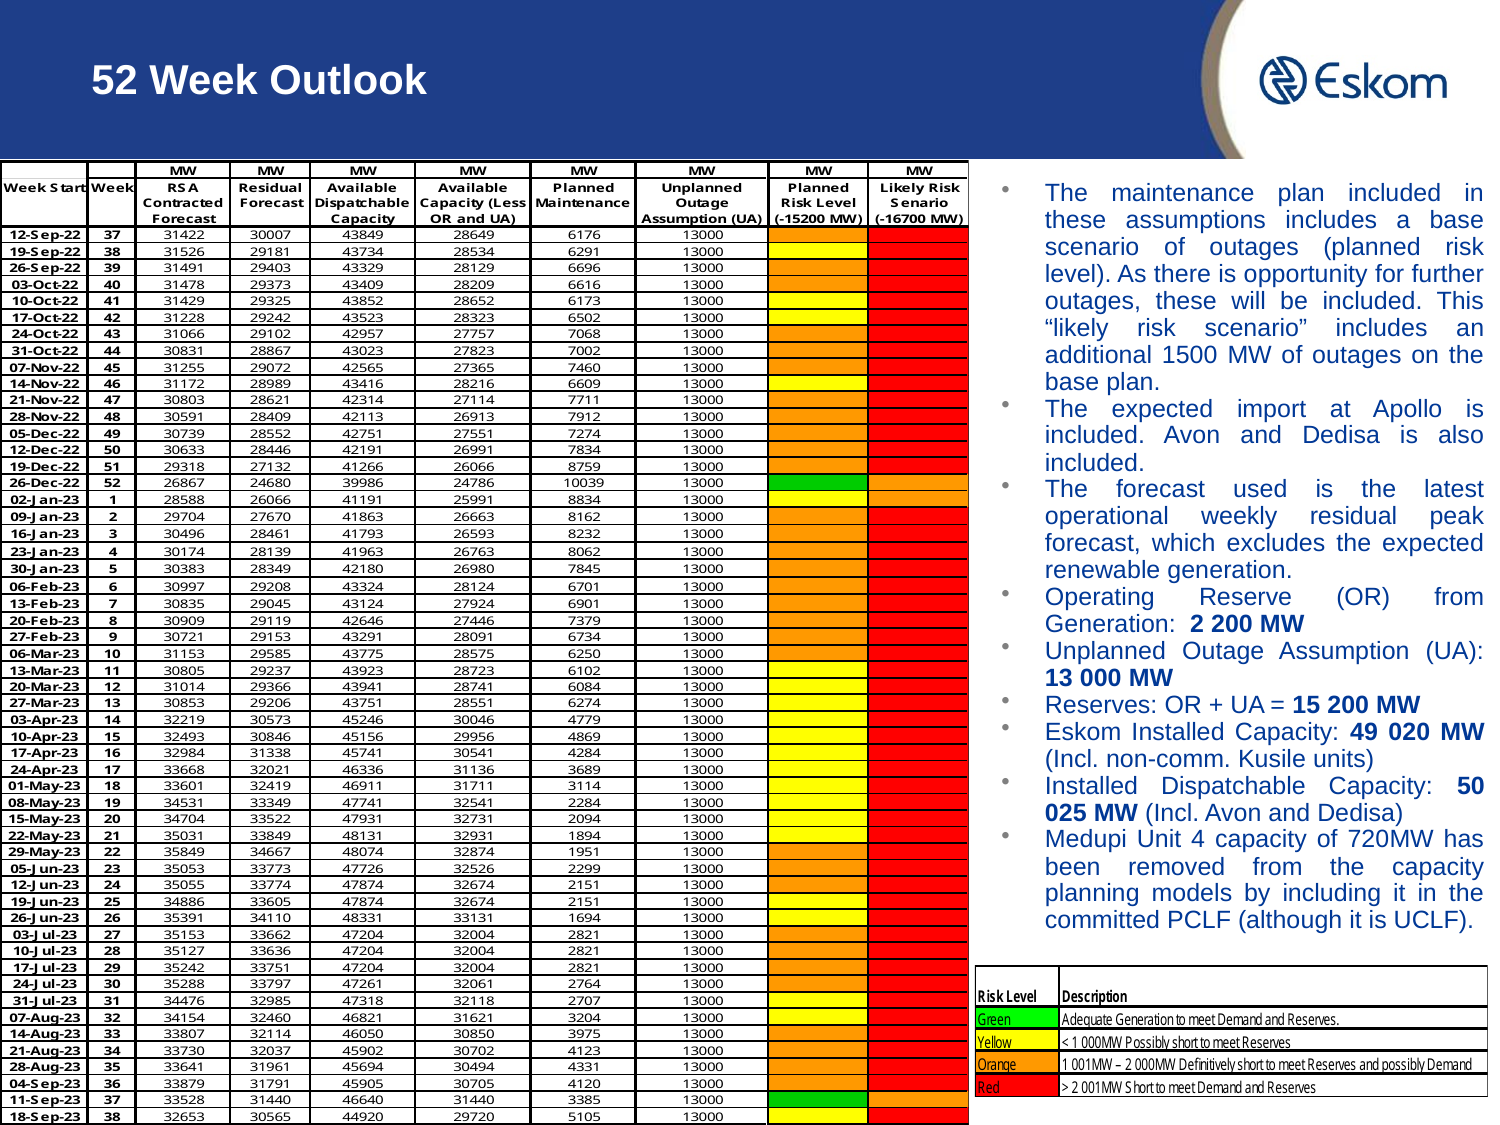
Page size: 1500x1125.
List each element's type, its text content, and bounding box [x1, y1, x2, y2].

list The maintenance plan included in these assumptions includes a base scenario of outages (planned risk level). As there is opportunity for further outages, these will be included. This “likely risk scenario” includes an additional 1500 MW of outages on the base plan. The expected import at Apollo is included. Avon and Dedisa is also included. The forecast used is the latest operational weekly residual peak forecast, which excludes the expected renewable generation. Operating Reserve (OR) from Generation: 2 200 MW Unplanned Outage Assumption (UA): 13 000 MW Reserves: OR + UA = 15 200 MW Eskom Installed Capacity: 49 020 MW (Incl. non-comm. Kusile units) Installed Dispatchable Capacity: 50 025 MW (Incl. Avon and Dedisa) Medupi Unit 4 capacity of 720MW has been removed from the capacity planning models by including it in the committed PCLF (although it is UCLF). [986, 172, 1500, 941]
picture [0, 0, 1246, 159]
text_box 52 Week Outlook [76, 27, 1047, 137]
picture [1257, 55, 1450, 105]
picture [0, 160, 971, 1125]
picture [974, 964, 1489, 1098]
